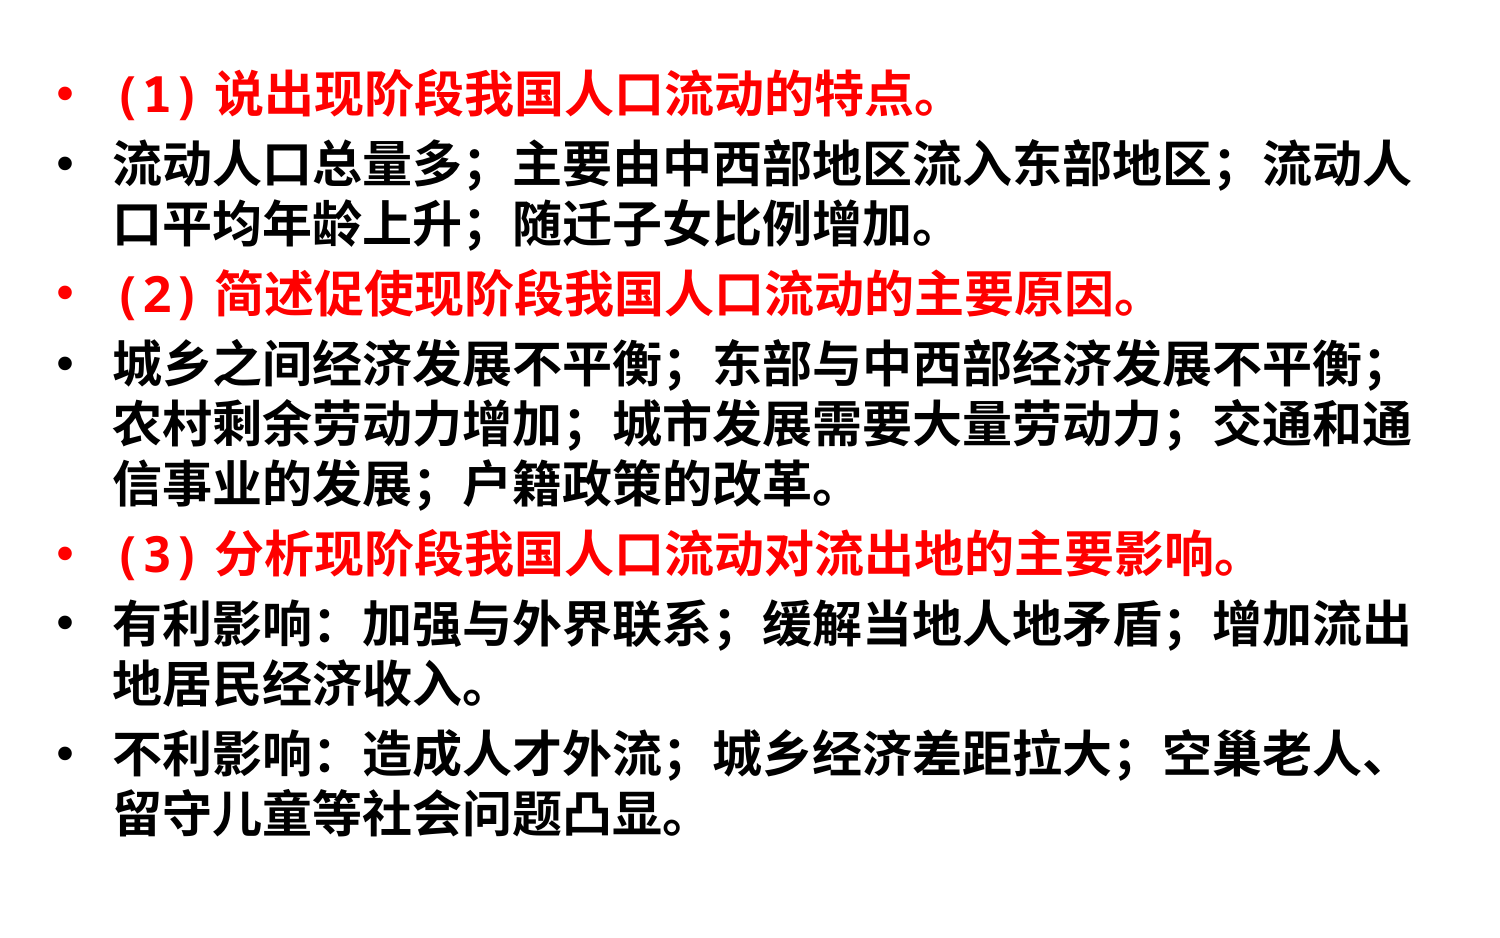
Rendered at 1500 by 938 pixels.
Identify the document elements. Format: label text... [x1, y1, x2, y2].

list (1)说出现阶段我国人口流动的特点。 流动人口总量多；主要由中西部地区流入东部地区；流动人口平均年龄上升；随迁子女比例增加。 (2)简述促使现阶段我国人口流动的主要原因。 城乡之间经济发展不平衡；东部与中西部经济发展不平衡；农村剩余劳动力增加；城市发展需要大量劳动力；交通和通信事业的发展；户籍政策的改革。 (3)分析现阶段我国人口流动对流出地的主要影响。 有利影响：加强与外界联系；缓解当地人地矛盾；增加流出地居民经济收入。 不利影响：造成人才外流；城乡经济差距拉大；空巢老人、留守儿童等社会问题凸显。 [41, 55, 1459, 895]
